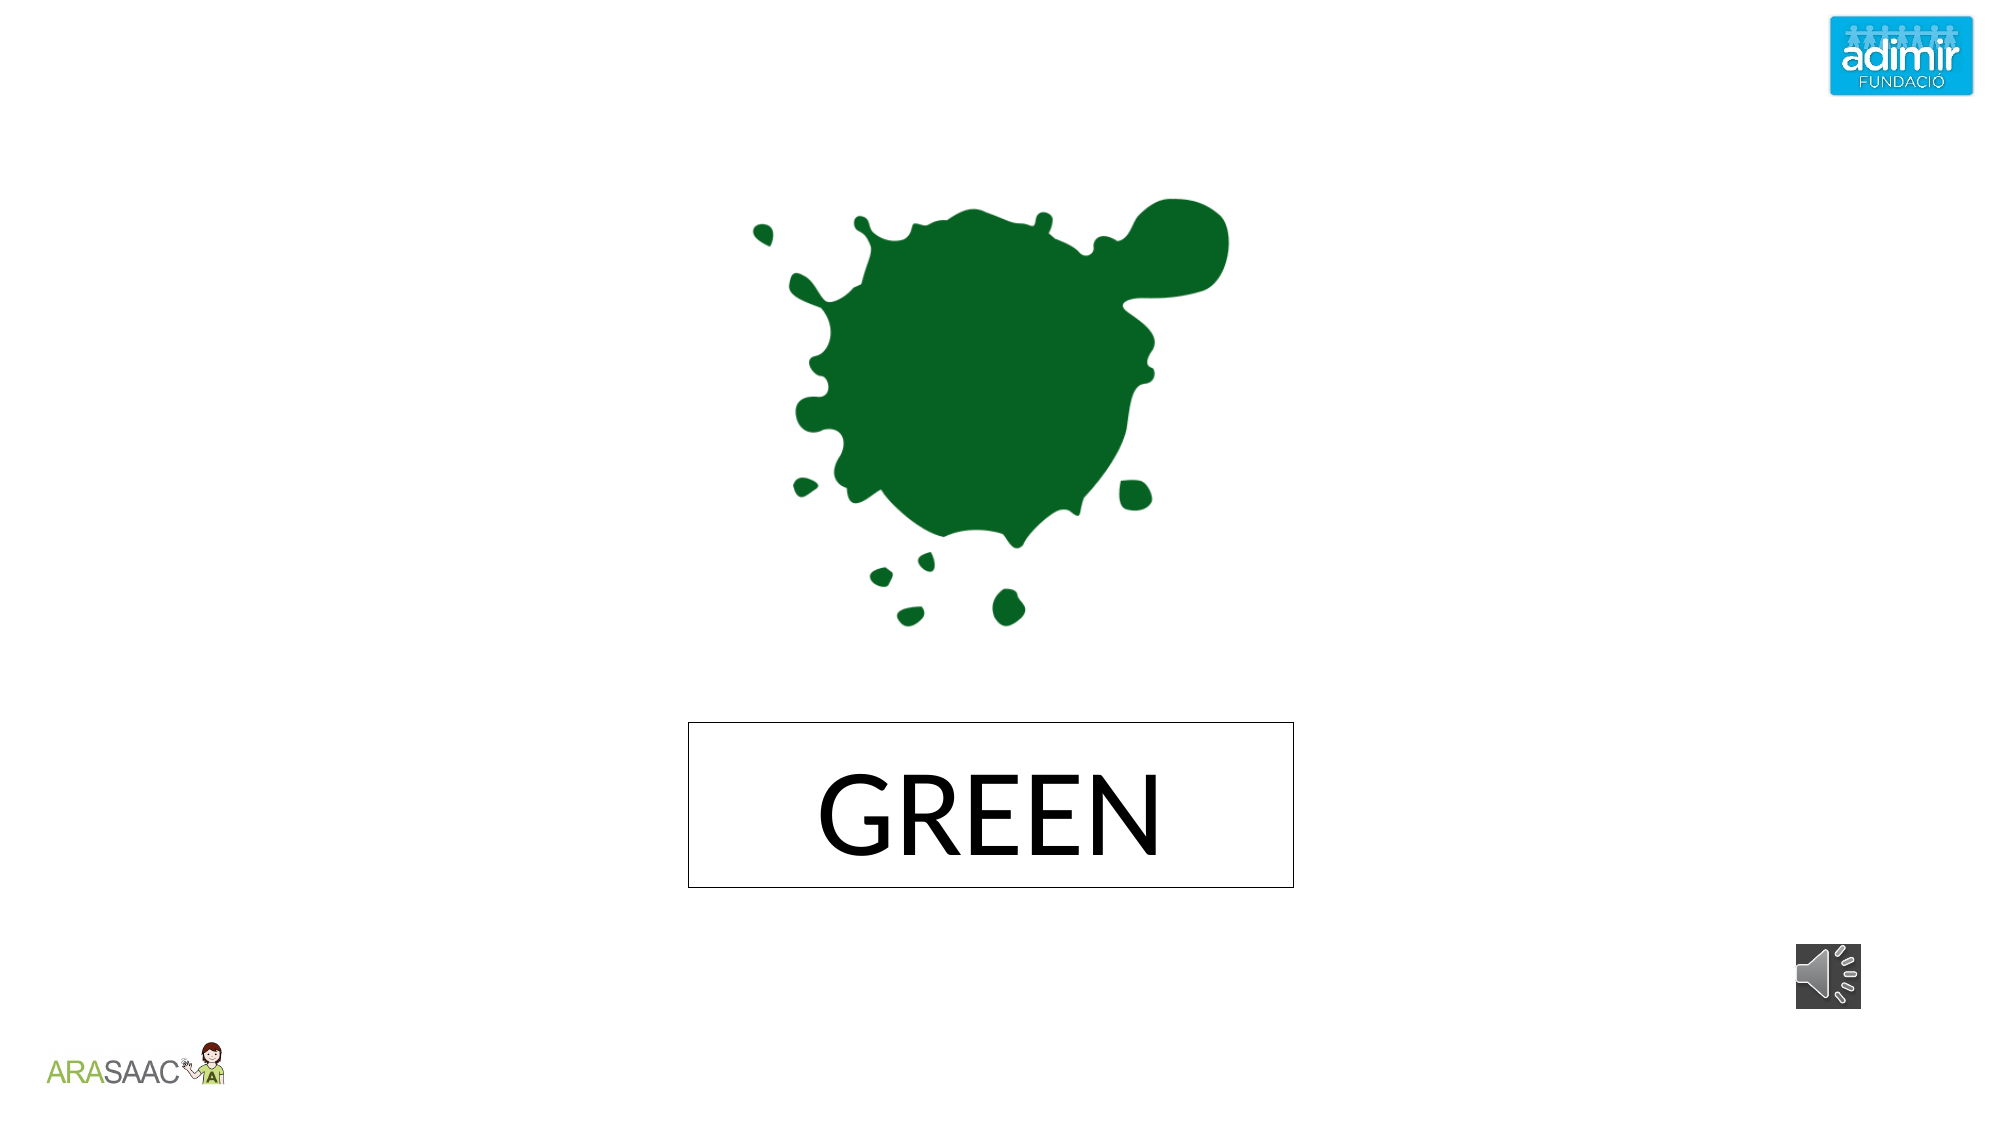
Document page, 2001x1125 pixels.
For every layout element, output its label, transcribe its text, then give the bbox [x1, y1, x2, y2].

picture [1828, 14, 1975, 98]
picture [41, 1041, 230, 1085]
picture [725, 136, 1257, 668]
picture [1794, 943, 1862, 1010]
text_box GREEN [688, 722, 1294, 888]
